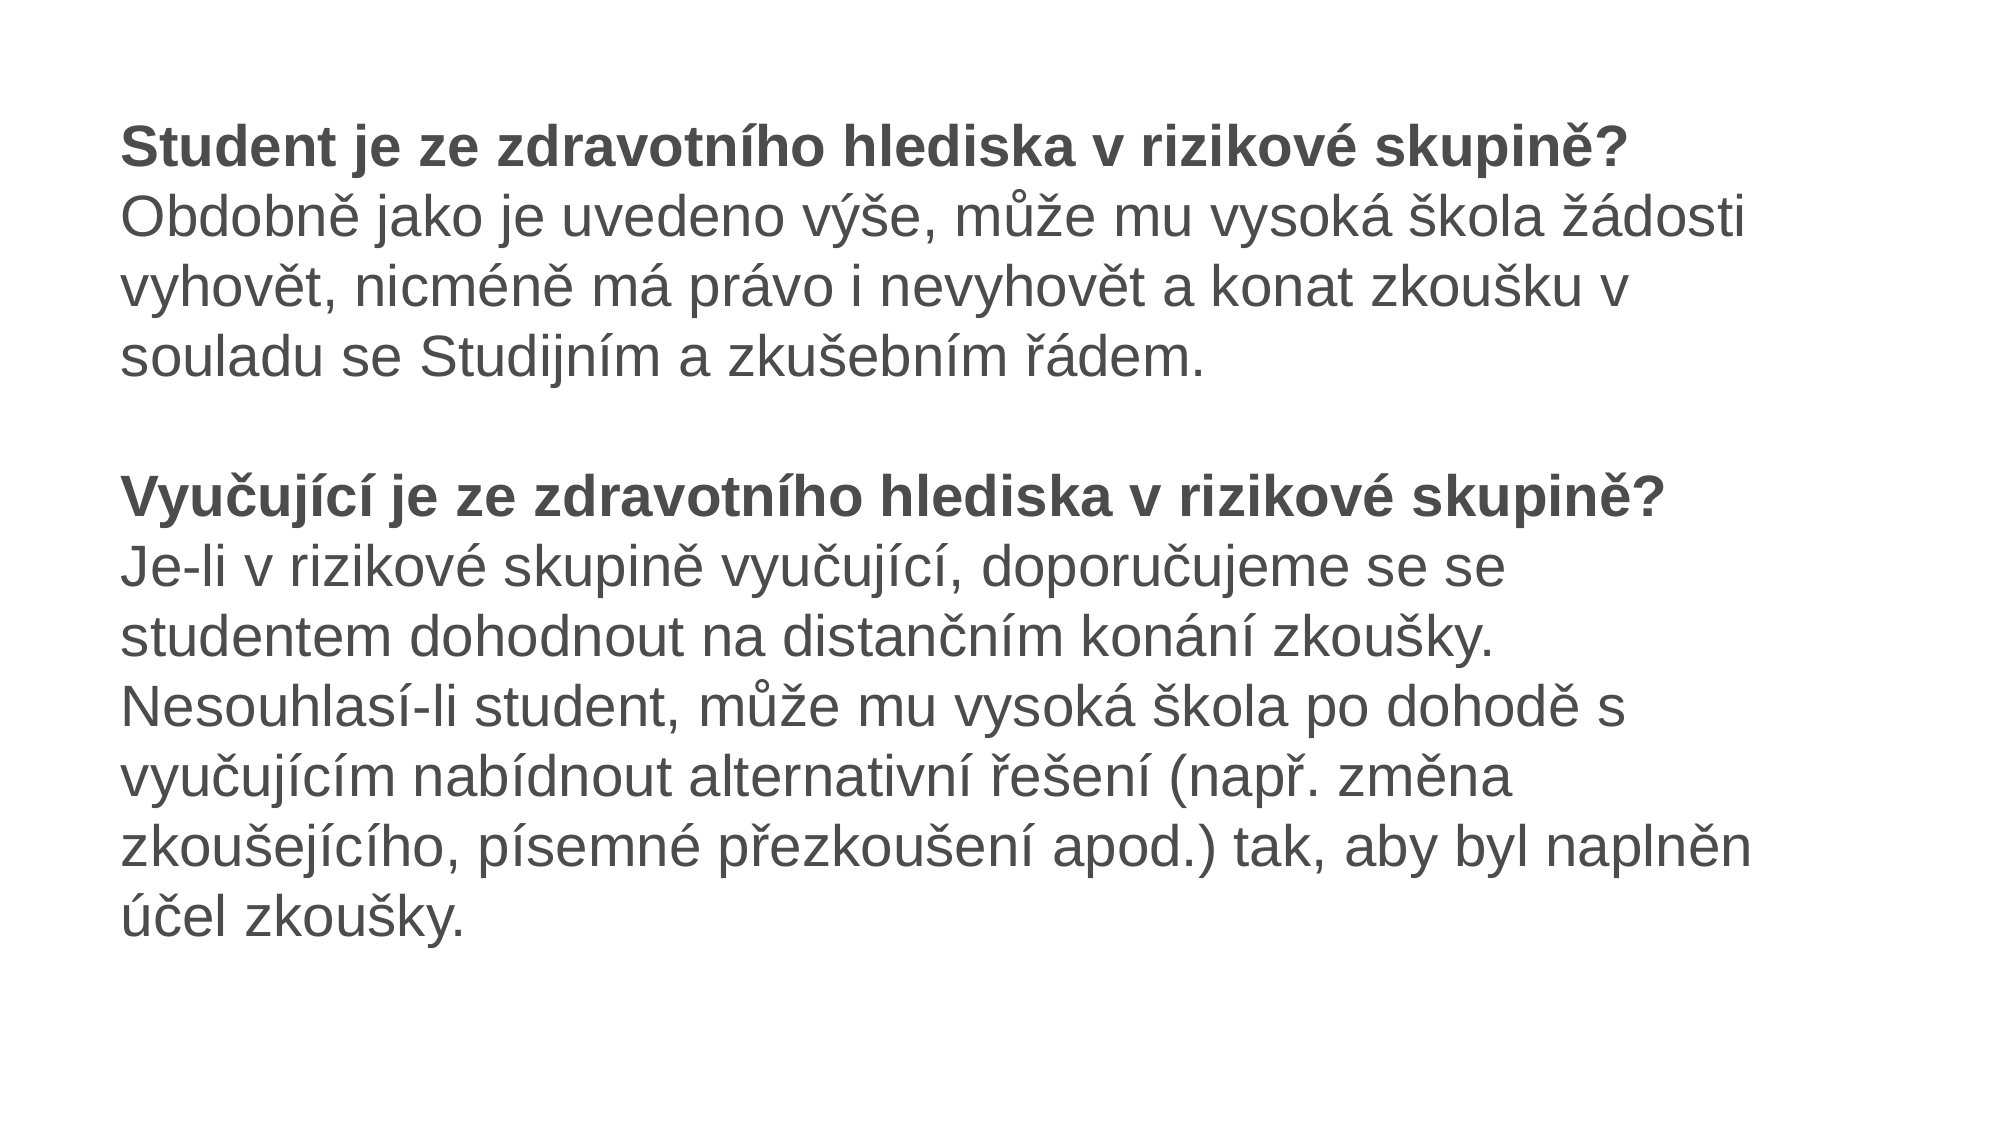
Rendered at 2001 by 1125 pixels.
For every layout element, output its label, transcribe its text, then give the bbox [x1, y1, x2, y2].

text_box Student je ze zdravotního hlediska v rizikové skupině? Obdobně jako je uvedeno výše, může mu vysoká škola žádosti vyhovět, nicméně má právo i nevyhovět a konat zkoušku v souladu se Studijním a zkušebním řádem. Vyučující je ze zdravotního hlediska v rizikové skupině? Je-li v rizikové skupině vyučující, doporučujeme se se studentem dohodnout na distančním konání zkoušky. Nesouhlasí-li student, může mu vysoká škola po dohodě s vyučujícím nabídnout alternativní řešení (např. změna zkoušejícího, písemné přezkoušení apod.) tak, aby byl naplněn účel zkoušky. [106, 100, 1800, 955]
